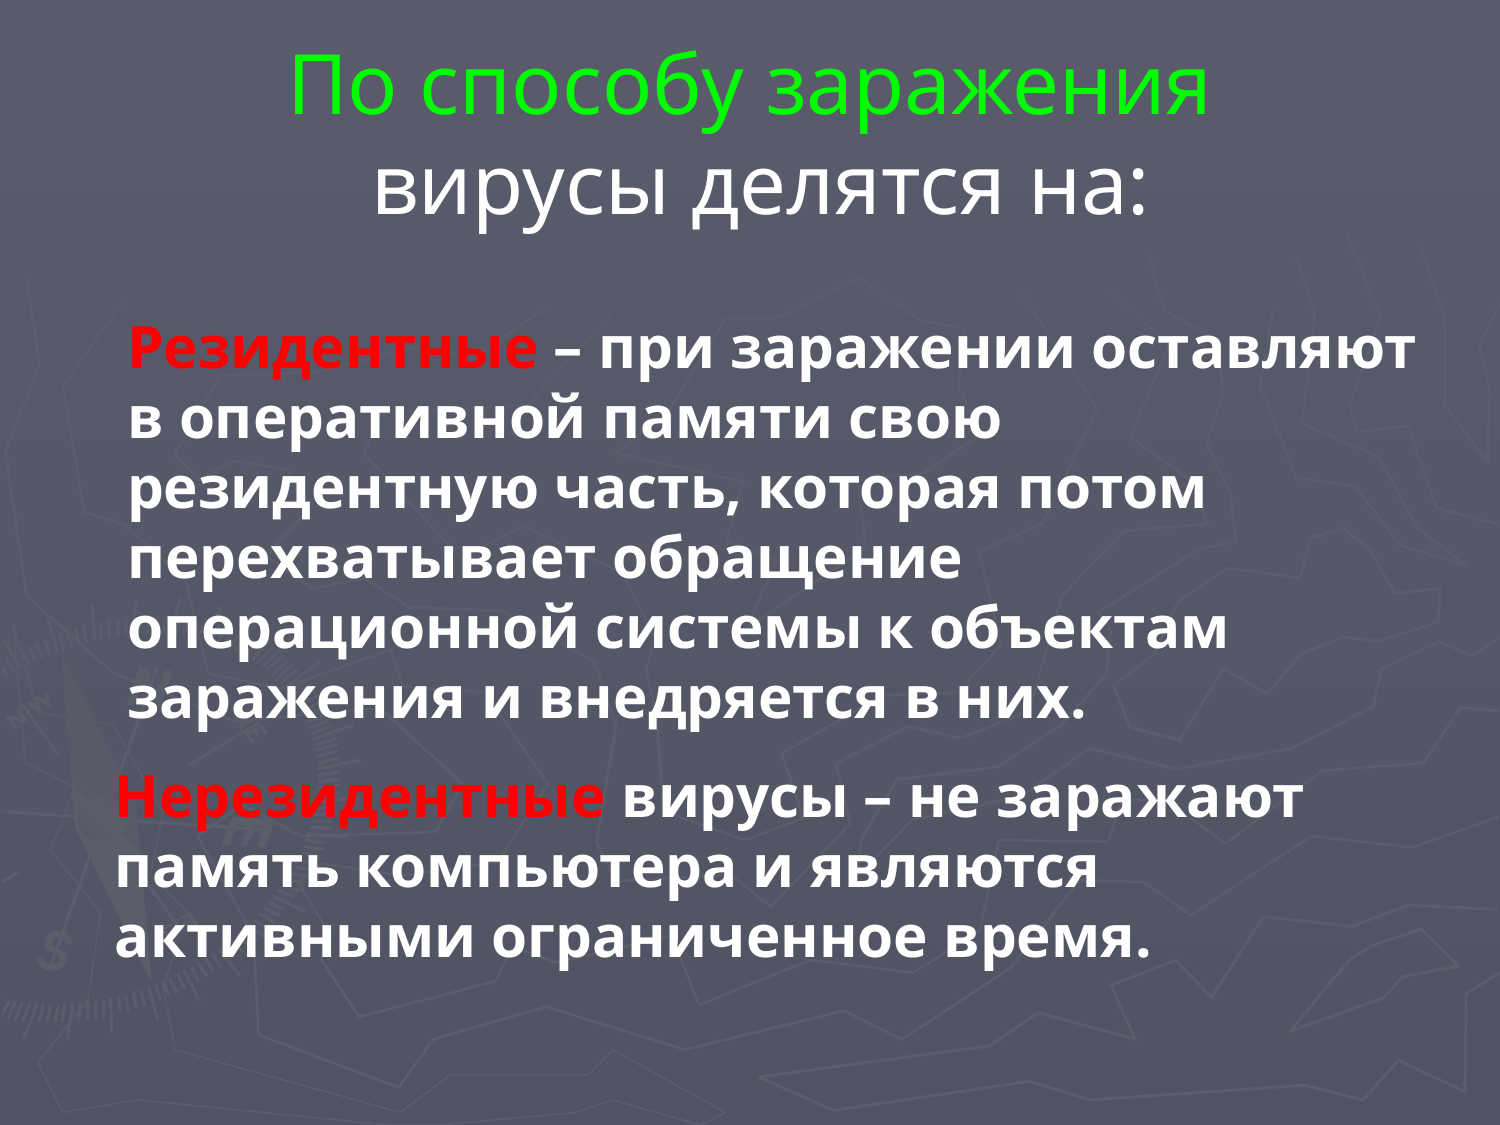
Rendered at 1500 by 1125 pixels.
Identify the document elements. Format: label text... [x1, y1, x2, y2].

title По способу заражения вирусы делятся на: [49, 37, 1451, 226]
text_box Резидентные – при заражении оставляют в оперативной памяти свою резидентную часть, которая потом перехватывает обращение операционной системы к объектам заражения и внедряется в них. [112, 302, 1436, 738]
text_box Нерезидентные вирусы – не заражают память компьютера и являются активными ограниченное время. [100, 751, 1436, 977]
